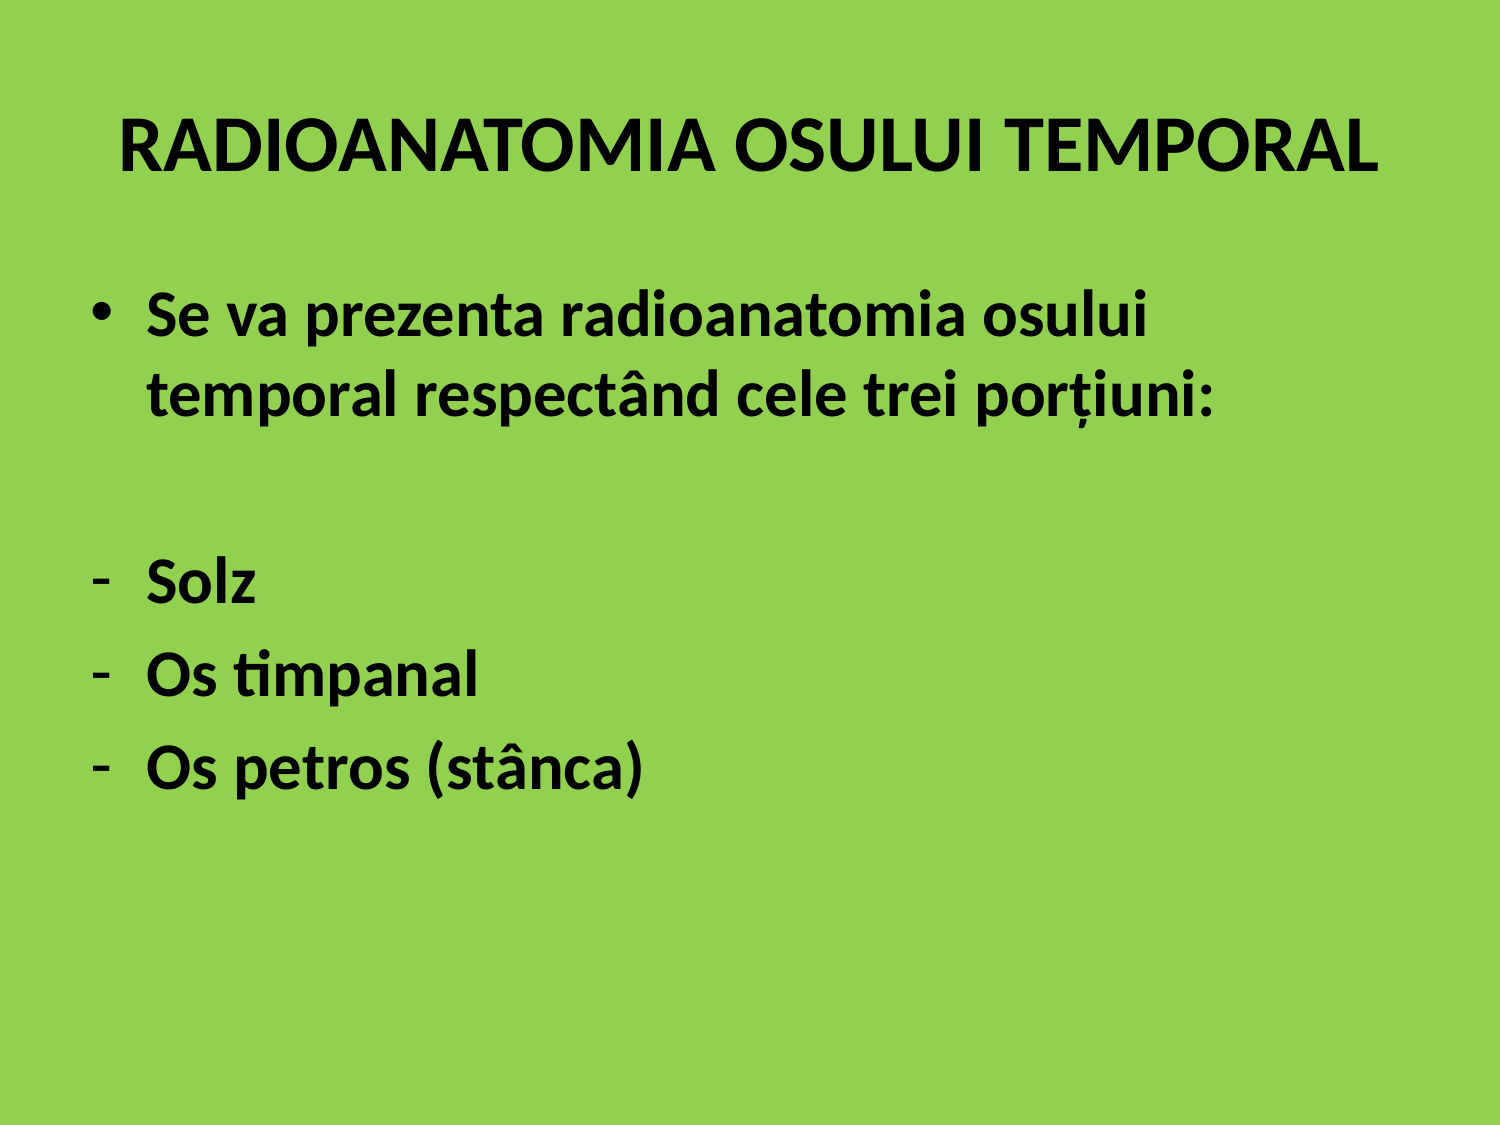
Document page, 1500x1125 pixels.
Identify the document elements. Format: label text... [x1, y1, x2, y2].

title RADIOANATOMIA OSULUI TEMPORAL [75, 45, 1425, 233]
list Se va prezenta radioanatomia osului temporal respectând cele trei porțiuni: Solz Os timpanal Os petros (stânca) [75, 262, 1425, 1005]
